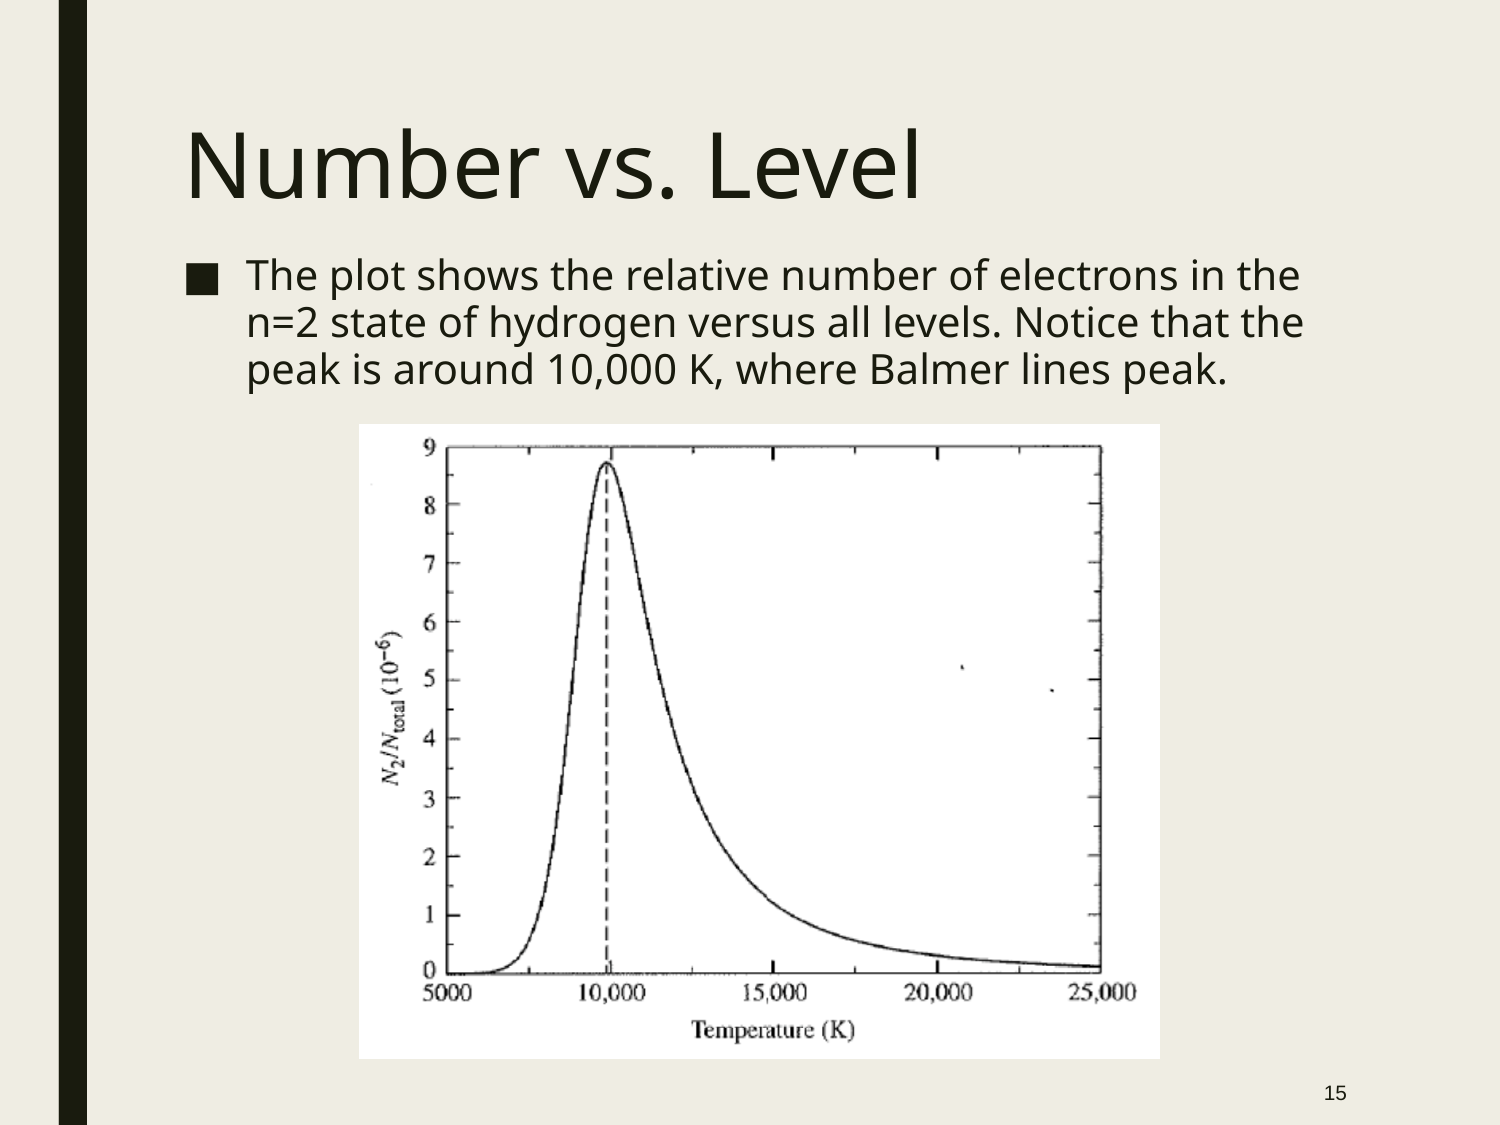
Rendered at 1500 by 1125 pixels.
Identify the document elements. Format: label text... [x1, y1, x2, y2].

slide_number 15 [1165, 1058, 1362, 1125]
list The plot shows the relative number of electrons in the n=2 state of hydrogen versus all levels. Notice that the peak is around 10,000 K, where Balmer lines peak. [167, 245, 1349, 425]
title Number vs. Level [168, 112, 1351, 233]
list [359, 424, 1160, 1059]
